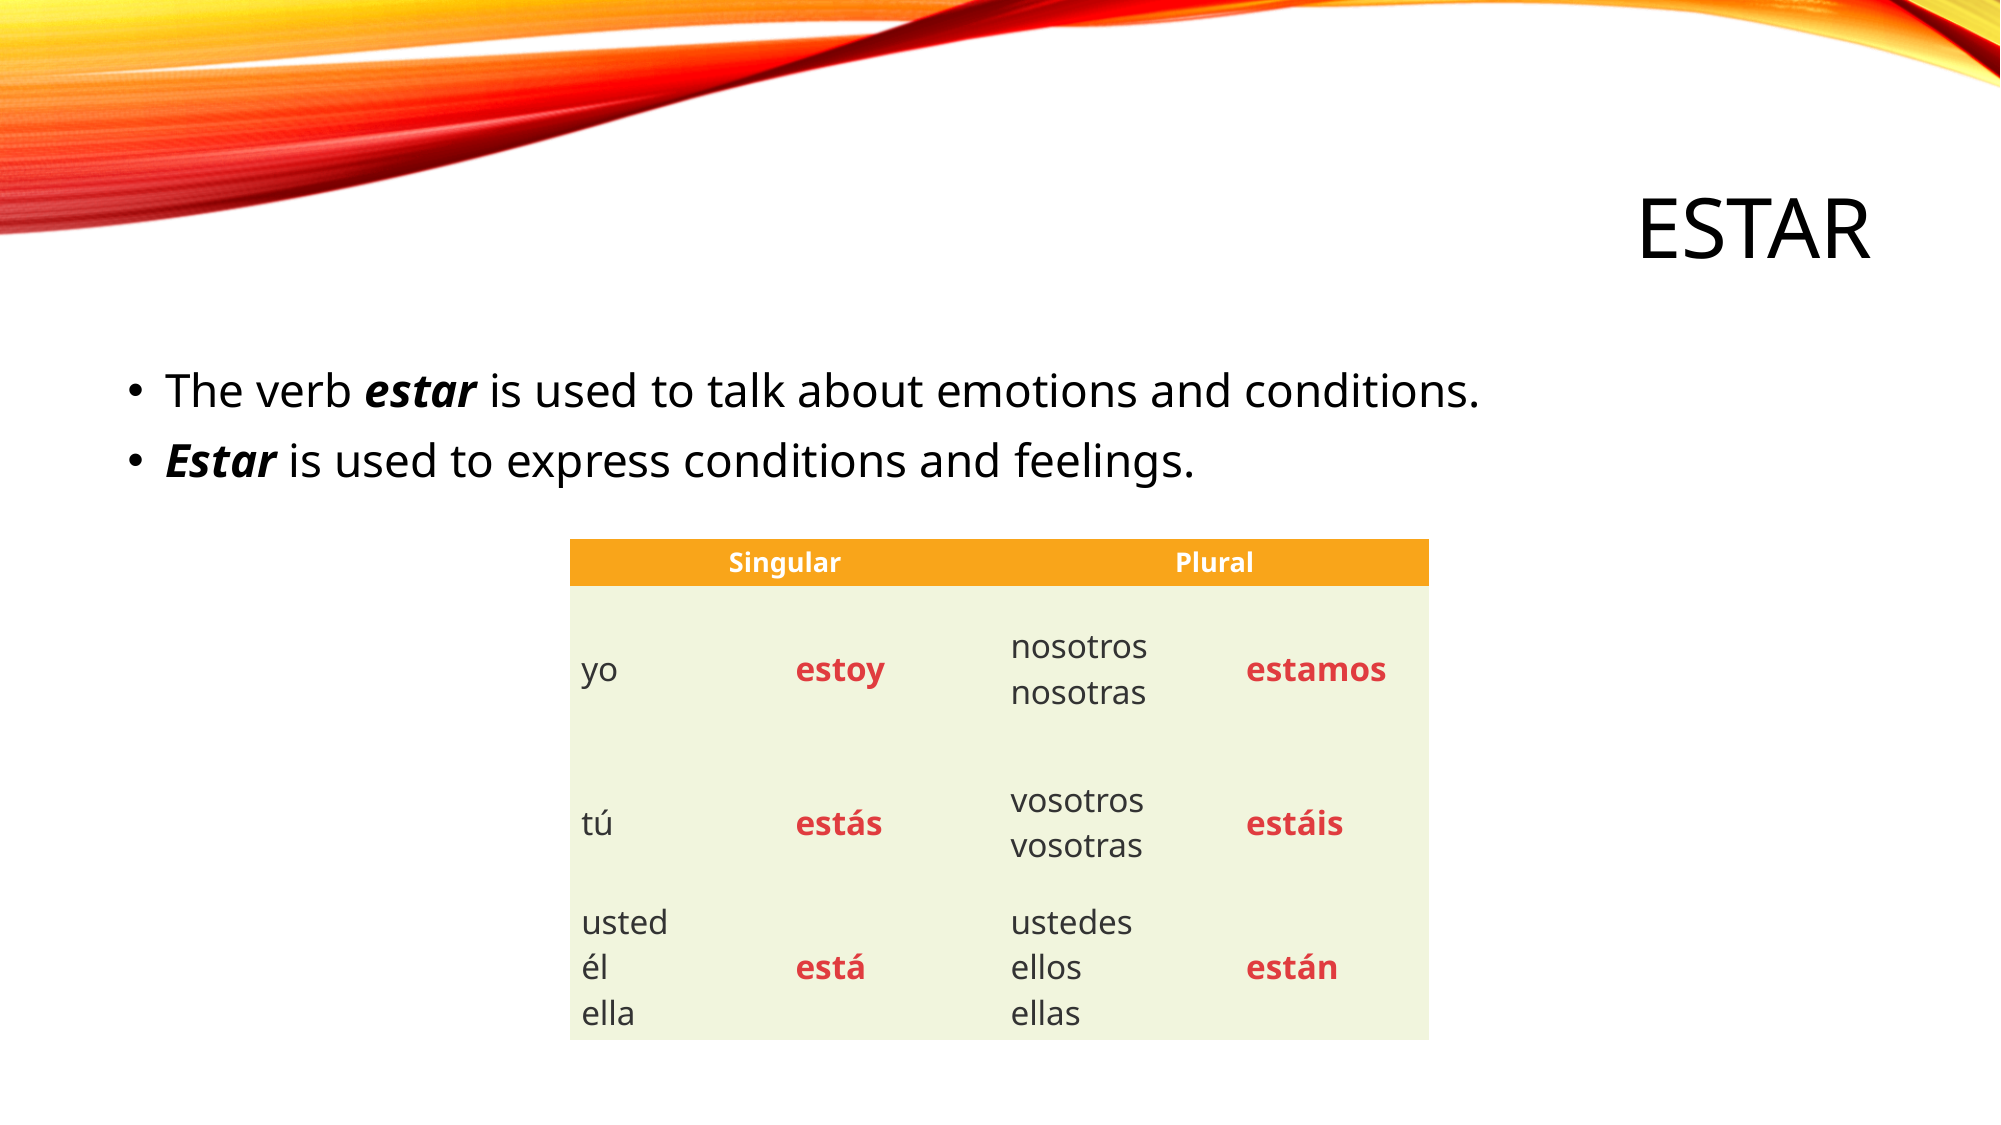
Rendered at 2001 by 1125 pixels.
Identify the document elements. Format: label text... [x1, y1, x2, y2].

table_header Plural [1000, 539, 1429, 586]
table_cell está [785, 894, 1000, 1040]
table_cell estáis [1235, 751, 1429, 894]
table_header Singular [570, 539, 1000, 586]
list The verb estar is used to talk about emotions and conditions. Estar is used to express conditions and feelings. [112, 360, 1888, 1021]
table_cell vosotros vosotras [1000, 751, 1235, 894]
picture [0, 0, 2000, 237]
table_cell estamos [1235, 586, 1429, 751]
table_cell nosotros nosotras [1000, 586, 1235, 751]
table_cell usted él ella [570, 894, 785, 1040]
table_cell están [1235, 894, 1429, 1040]
title Estar [474, 125, 1888, 338]
table_cell tú [570, 751, 785, 894]
table_cell yo [570, 586, 785, 751]
table_cell estoy [785, 586, 1000, 751]
table_cell ustedes ellos ellas [1000, 894, 1235, 1040]
table_cell estás [785, 751, 1000, 894]
